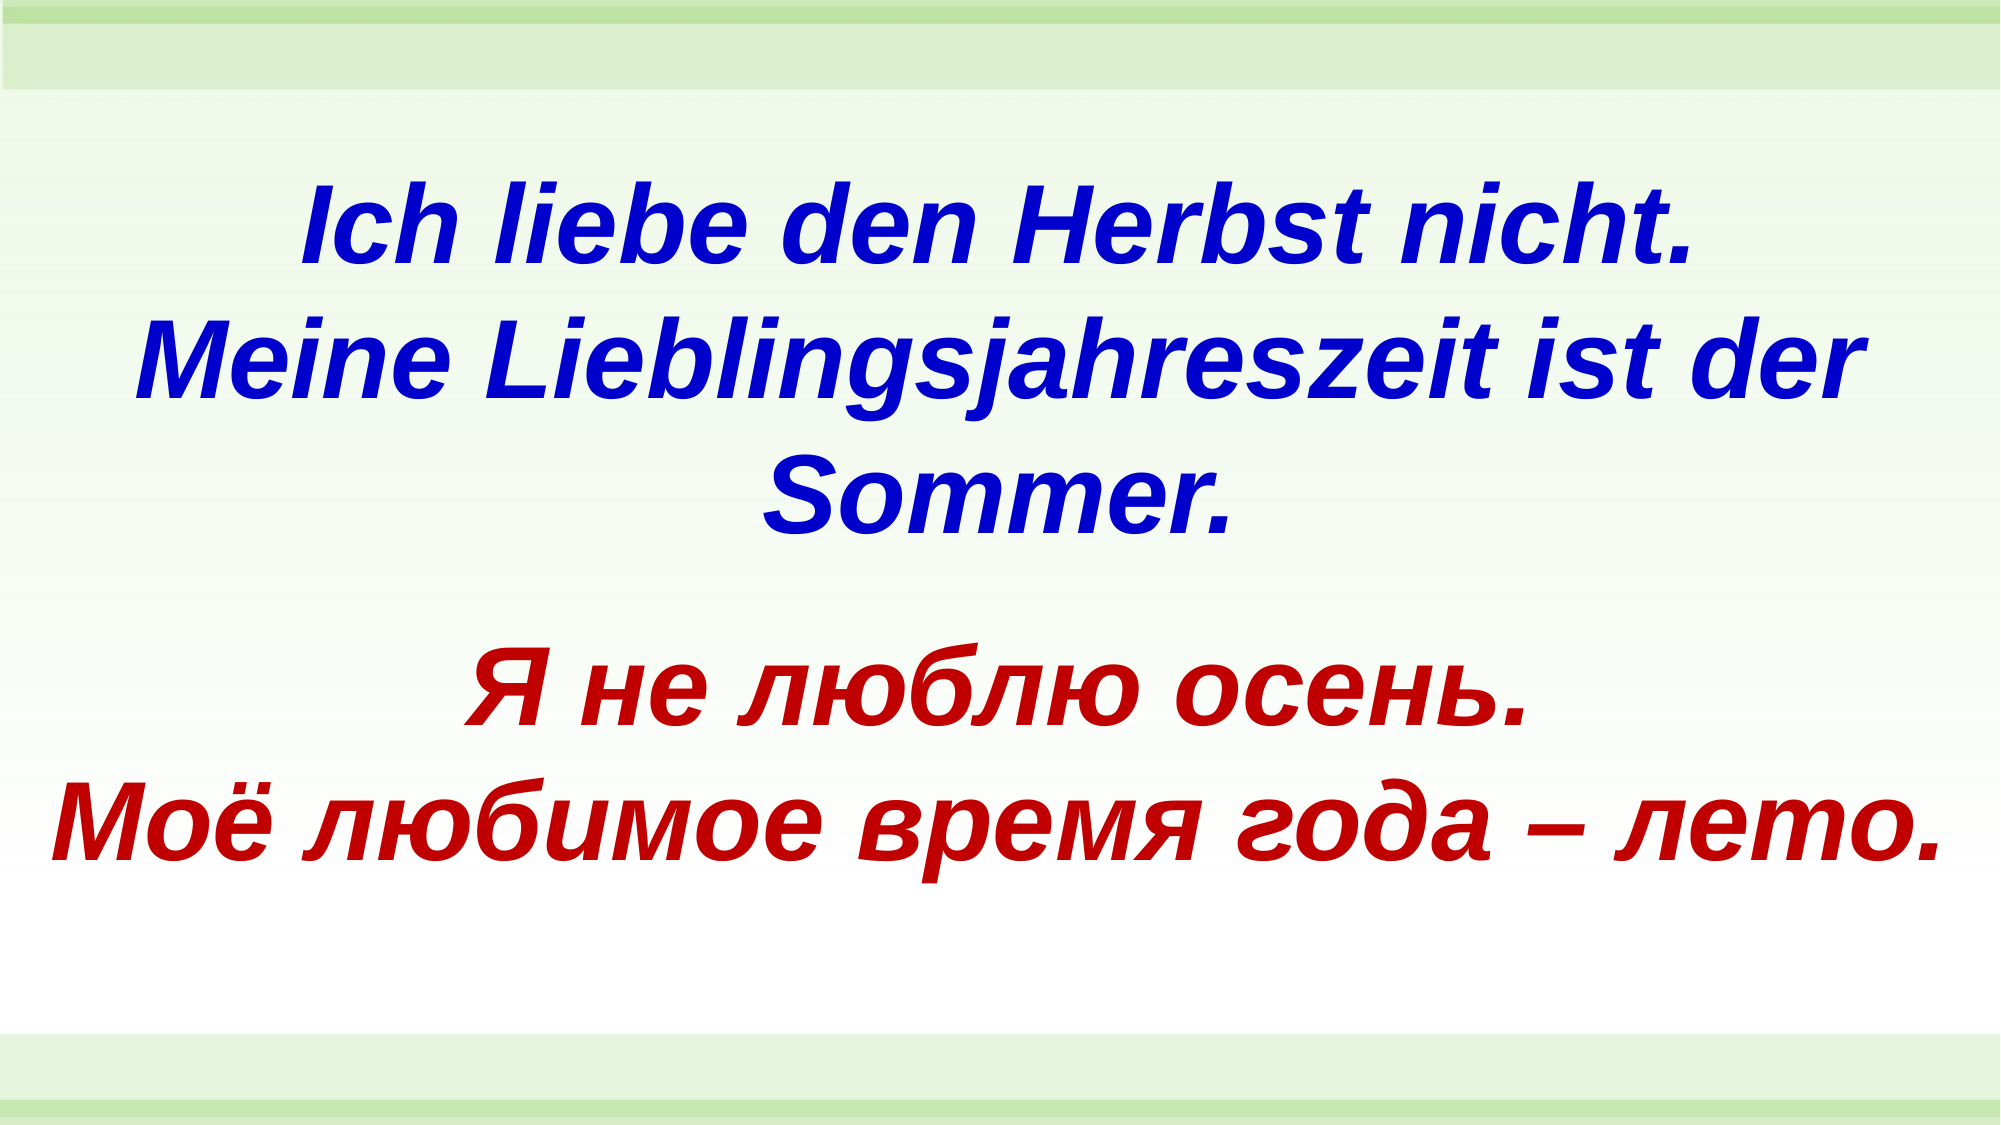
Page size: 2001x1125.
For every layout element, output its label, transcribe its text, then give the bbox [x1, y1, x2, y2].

text_box Ich liebe den Herbst nicht. Meine Lieblingsjahreszeit ist der Sommer. [0, 143, 2000, 564]
picture [0, 0, 2001, 1125]
text_box Я не люблю осень. Моё любимое время года – лето. [0, 605, 2000, 891]
